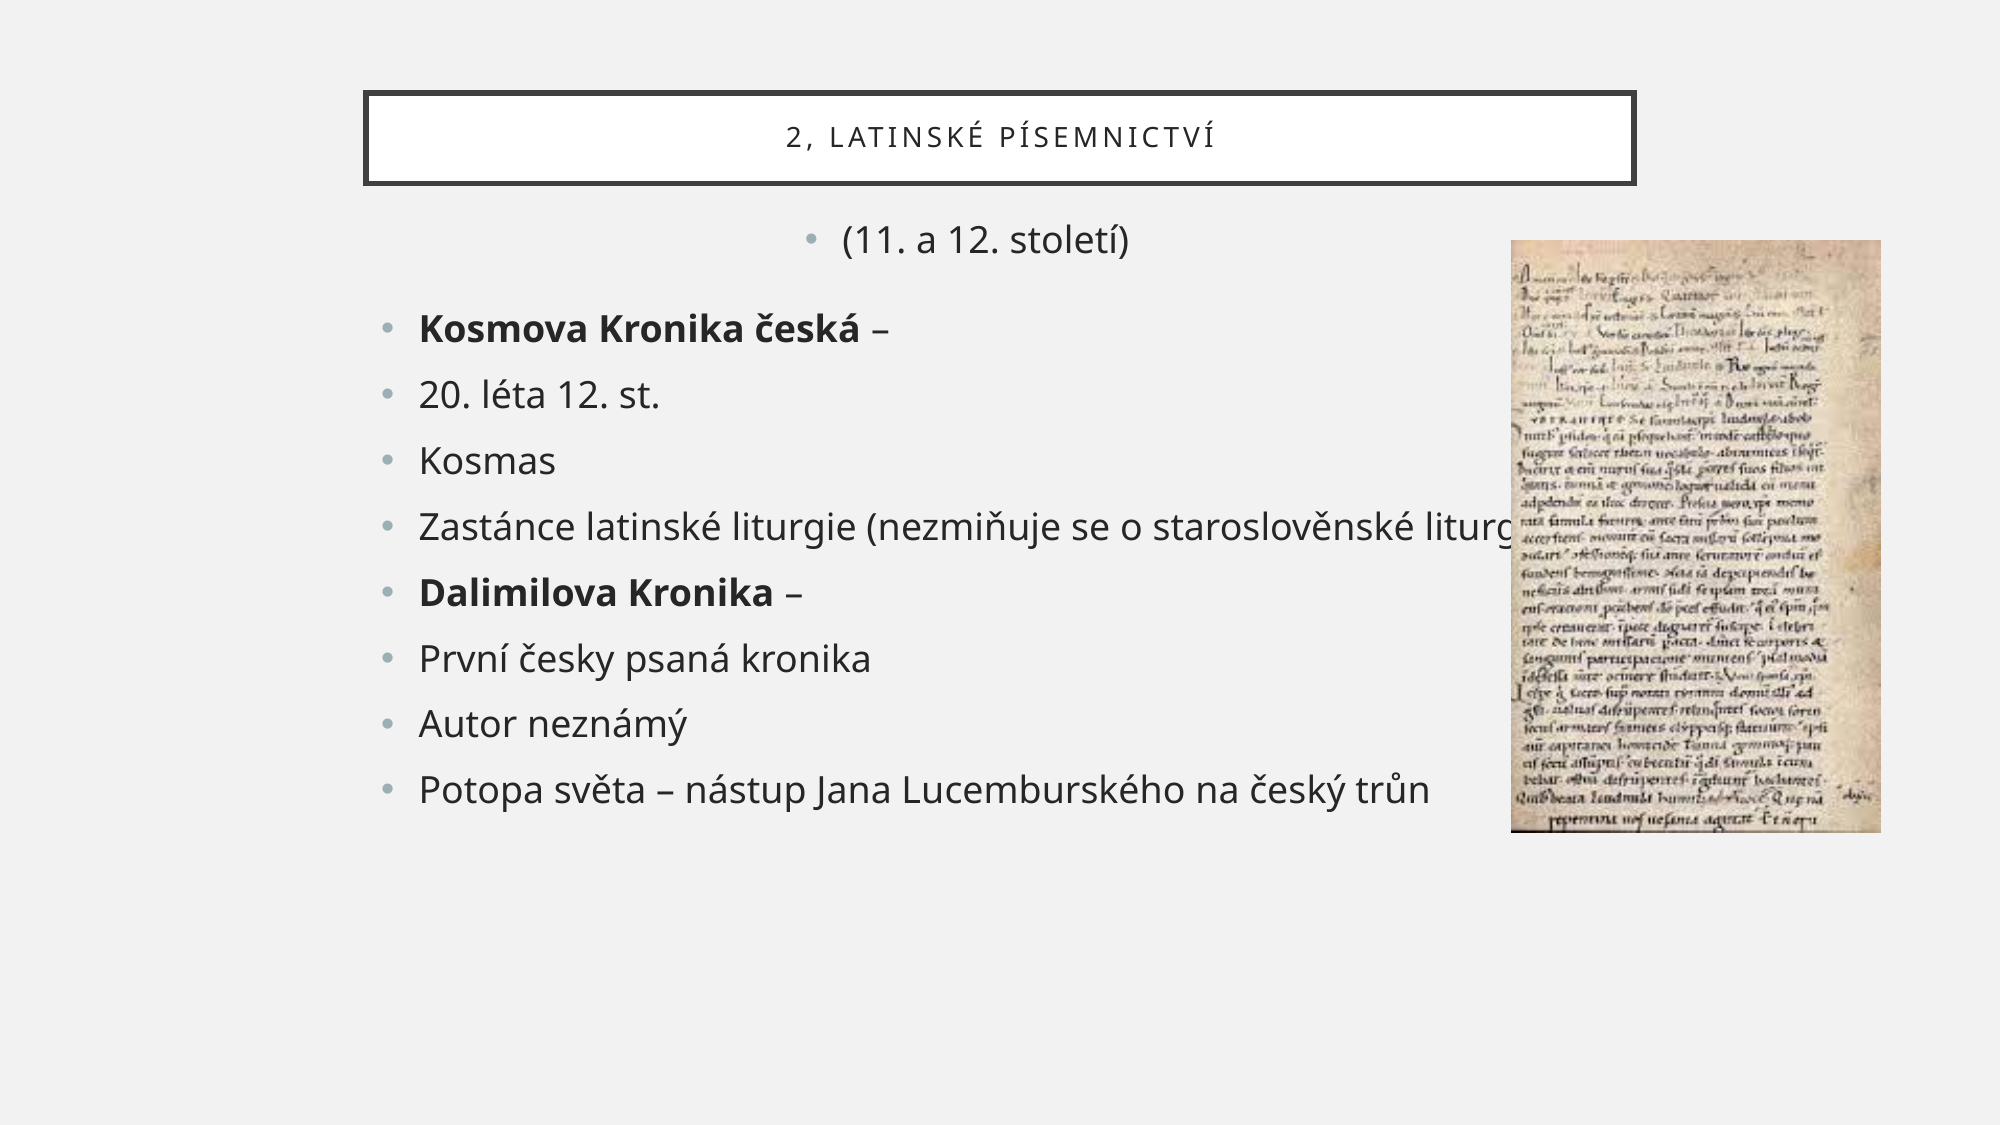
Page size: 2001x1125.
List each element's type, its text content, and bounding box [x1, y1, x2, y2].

text_box (11. a 12. století) [789, 208, 2000, 273]
list Kosmova Kronika česká – 20. léta 12. st. Kosmas Zastánce latinské liturgie (nezmiňuje se o staroslověnské liturgii) Dalimilova Kronika – První česky psaná kronika Autor neznámý Potopa světa – nástup Jana Lucemburského na český trůn [366, 297, 1634, 864]
picture [1511, 240, 1881, 833]
title 2, Latinské písemnictví [363, 90, 1637, 186]
